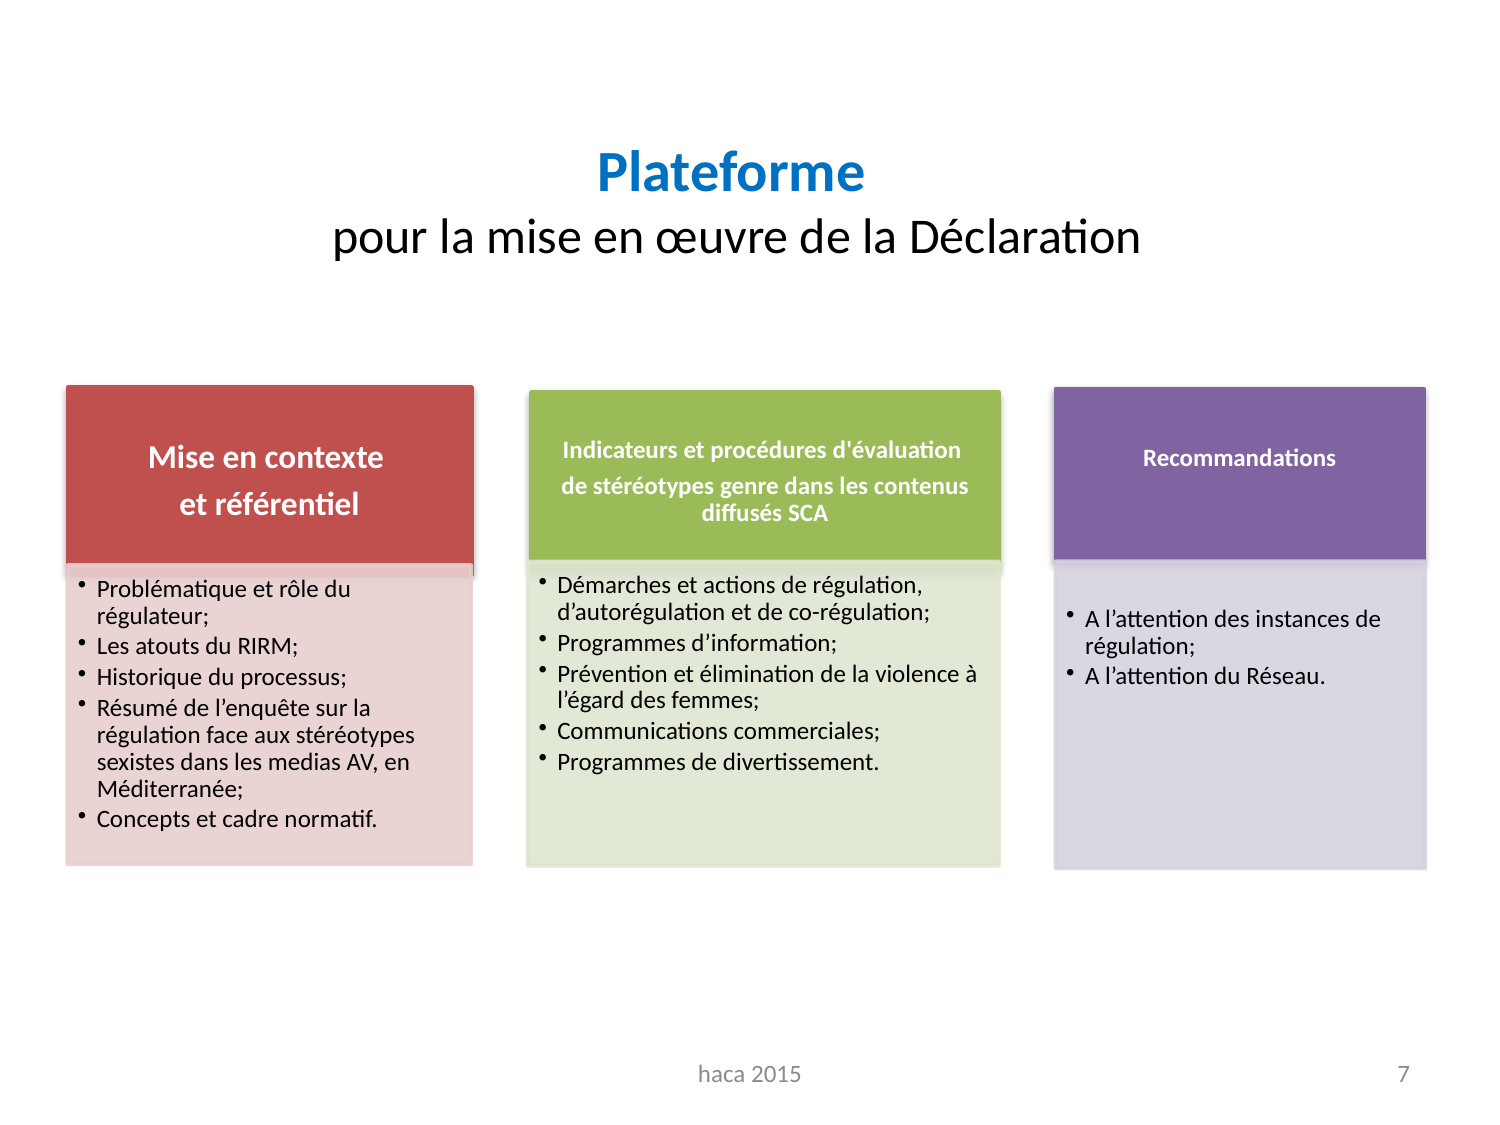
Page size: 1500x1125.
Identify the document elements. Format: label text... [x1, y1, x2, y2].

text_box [67, 355, 1426, 899]
text_box Plateforme pour la mise en œuvre de la Déclaration [127, 126, 1347, 271]
slide_number 7 [1074, 1042, 1425, 1103]
footer haca 2015 [512, 1042, 988, 1103]
